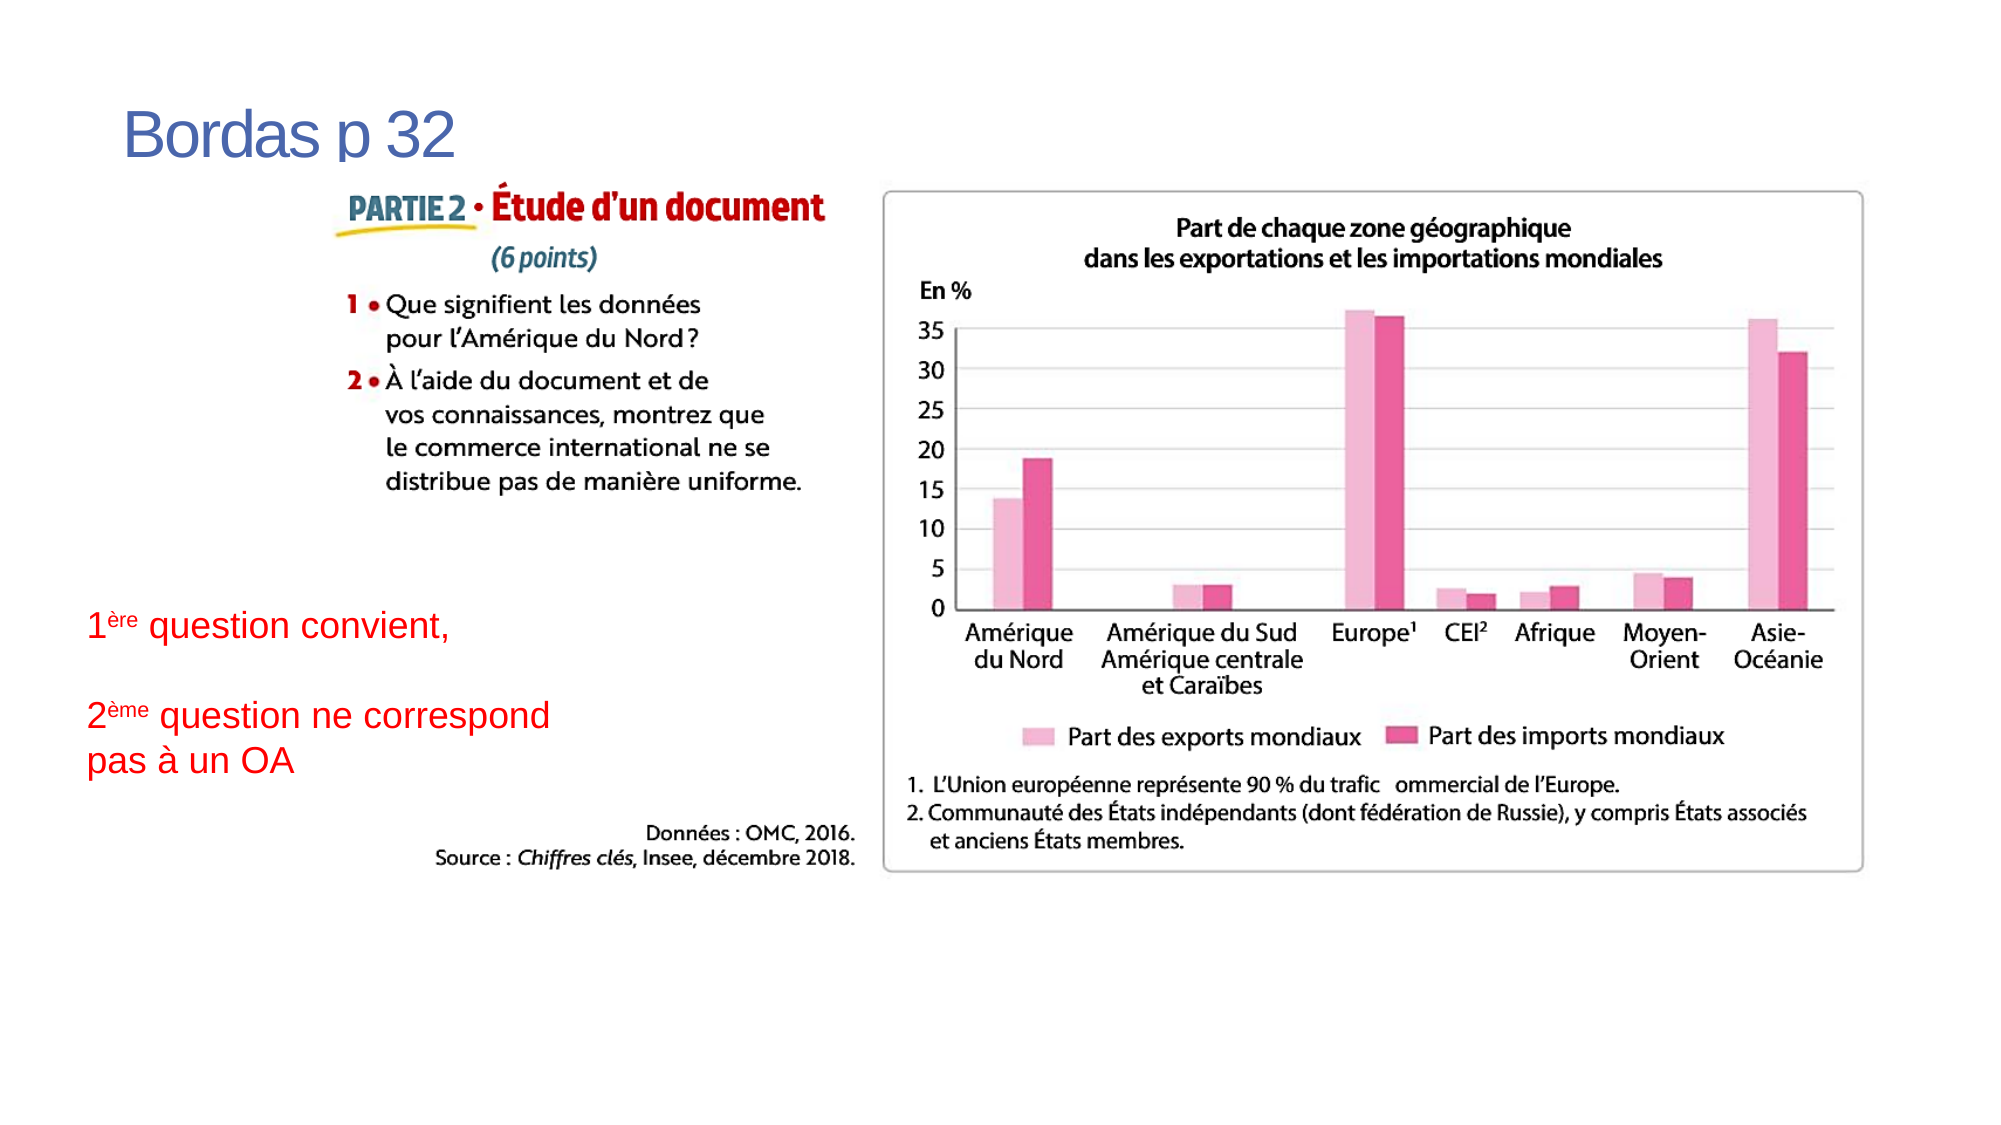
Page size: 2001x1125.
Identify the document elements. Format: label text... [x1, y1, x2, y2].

text_box 1ère question convient, 2ème question ne correspond pas à un OA [71, 593, 322, 789]
title Bordas p 32 [107, 81, 1875, 192]
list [322, 162, 1893, 900]
